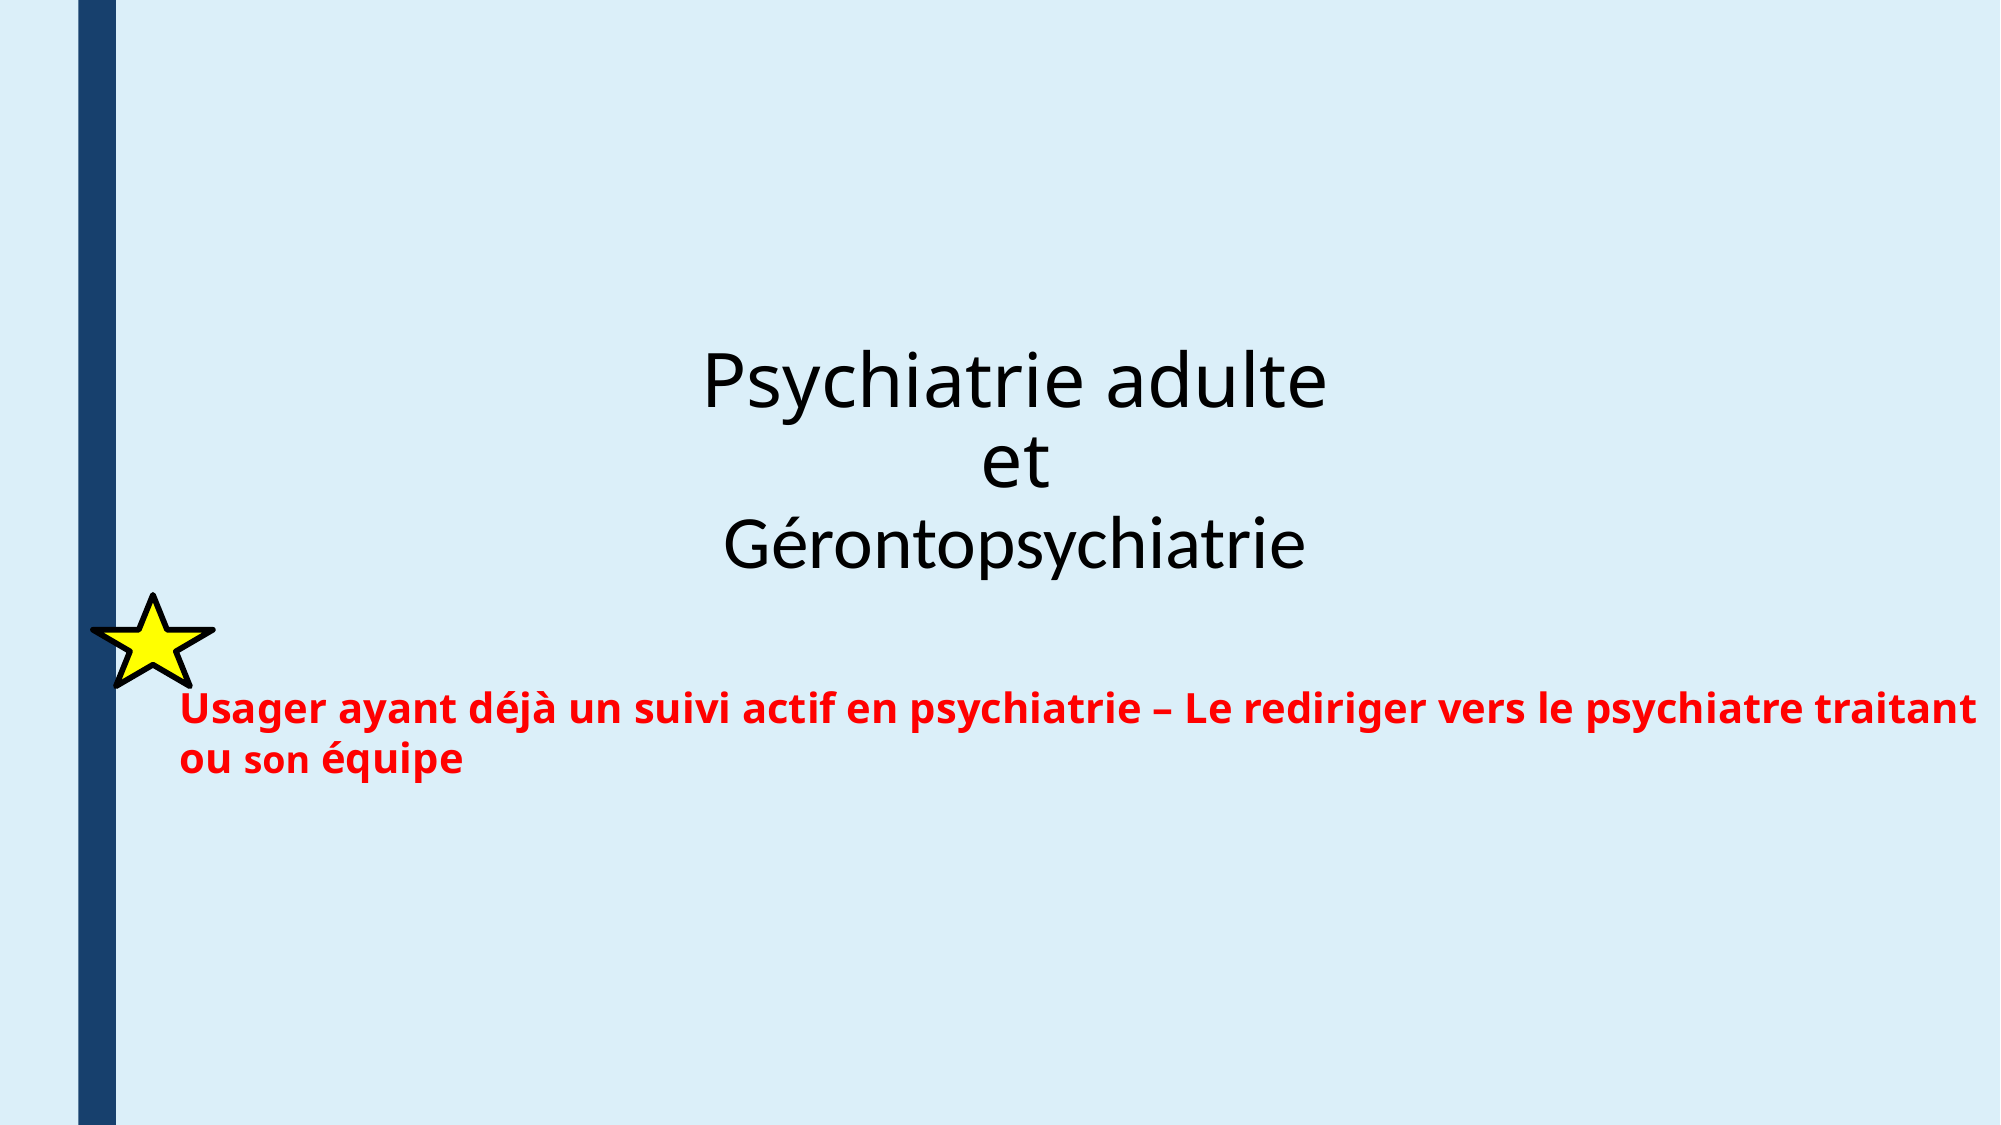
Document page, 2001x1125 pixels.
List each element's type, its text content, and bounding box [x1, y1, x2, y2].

title Psychiatrie adulte et Gérontopsychiatrie [228, 336, 1803, 674]
text_box Usager ayant déjà un suivi actif en psychiatrie – Le rediriger vers le psychiatre traitant ou son équipe [165, 674, 2000, 834]
text_box [90, 591, 216, 689]
